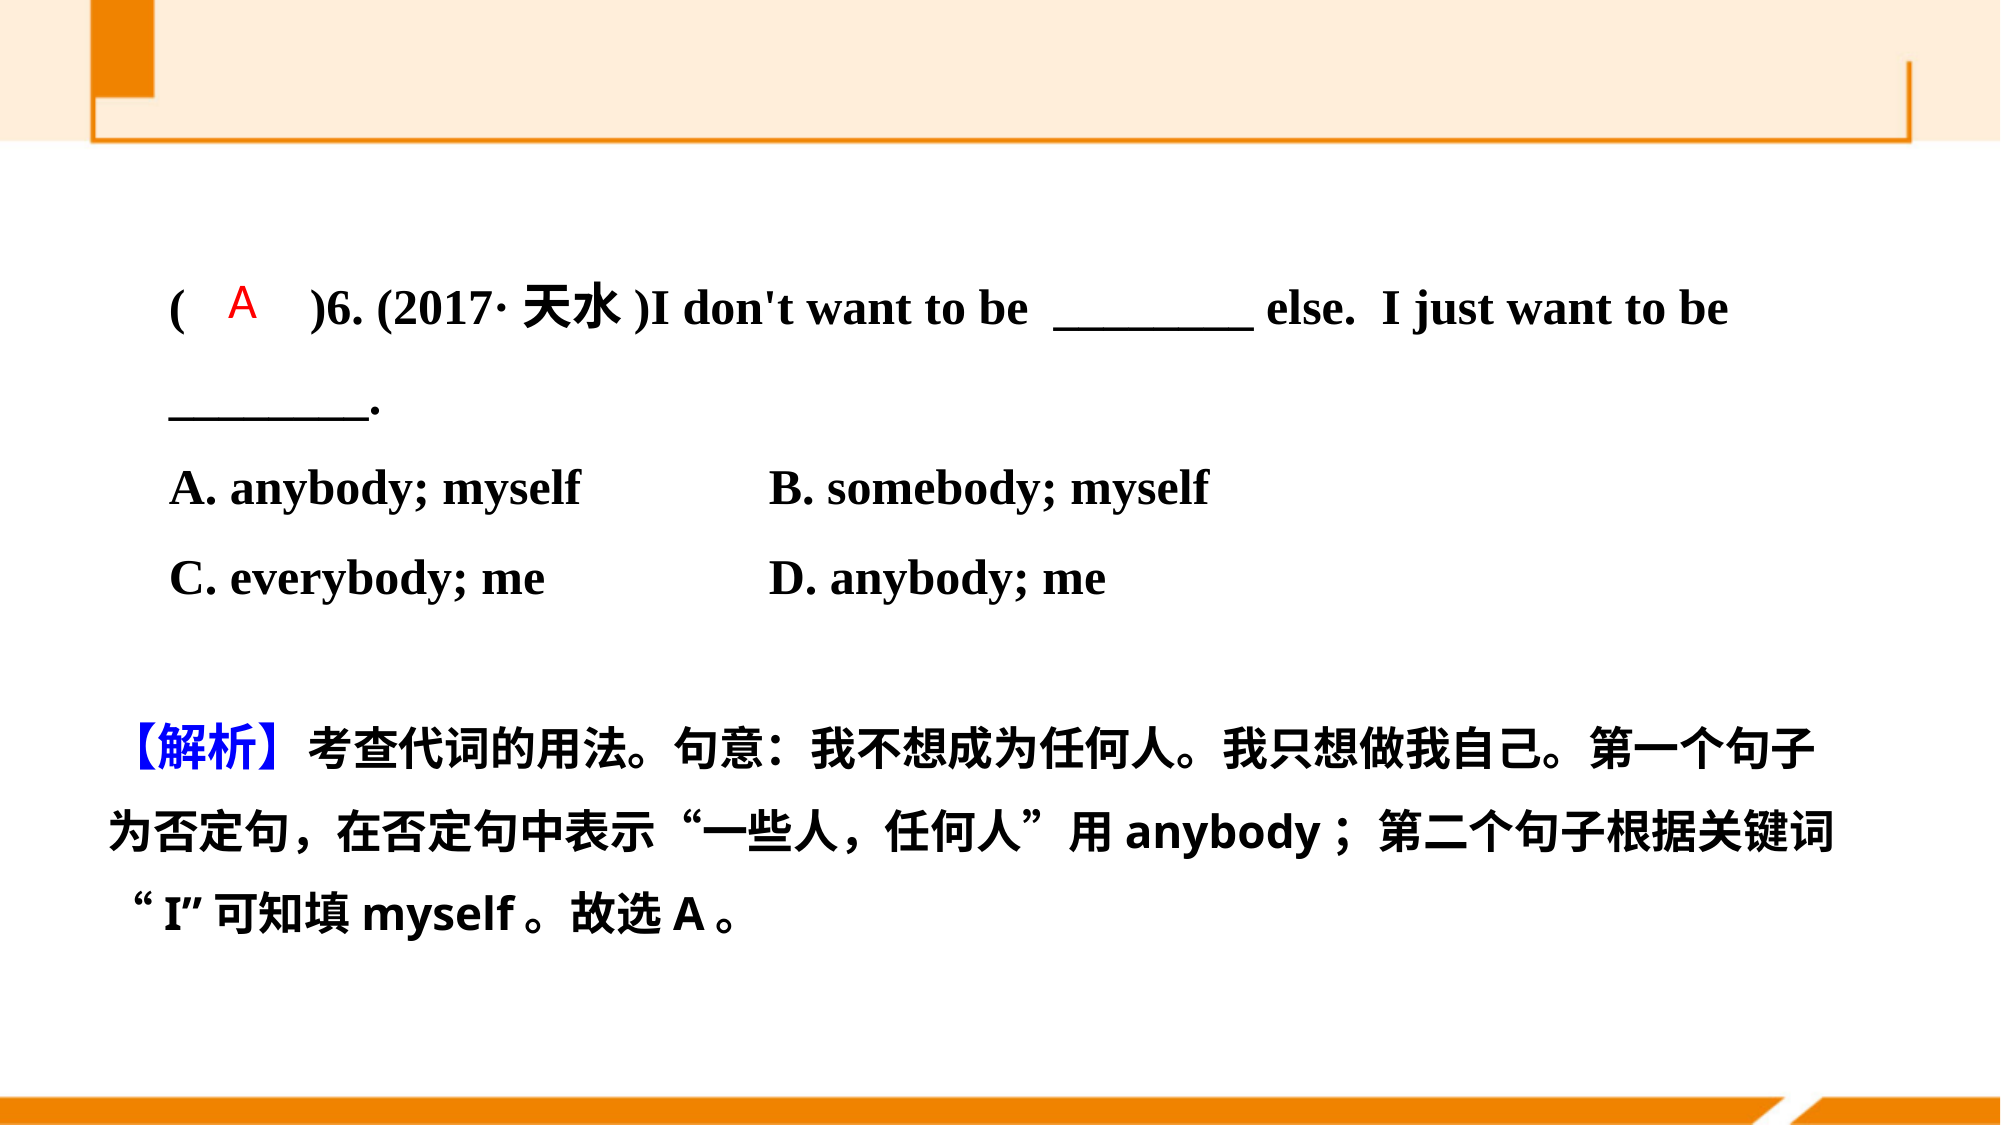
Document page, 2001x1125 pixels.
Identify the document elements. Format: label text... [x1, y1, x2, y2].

text_box ( )6. (2017·天水)I don't want to be ________ else. I just want to be ________. A. anybody; myself B. somebody; myself C. everybody; me D. anybody; me [154, 236, 1914, 612]
text_box A [213, 261, 273, 336]
text_box 【解析】考查代词的用法。句意：我不想成为任何人。我只想做我自己。第一个句子为否定句，在否定句中表示“一些人，任何人”用anybody；第二个句子根据关键词“I”可知填myself。故选A。 [92, 677, 1862, 948]
picture [0, 0, 2001, 1125]
